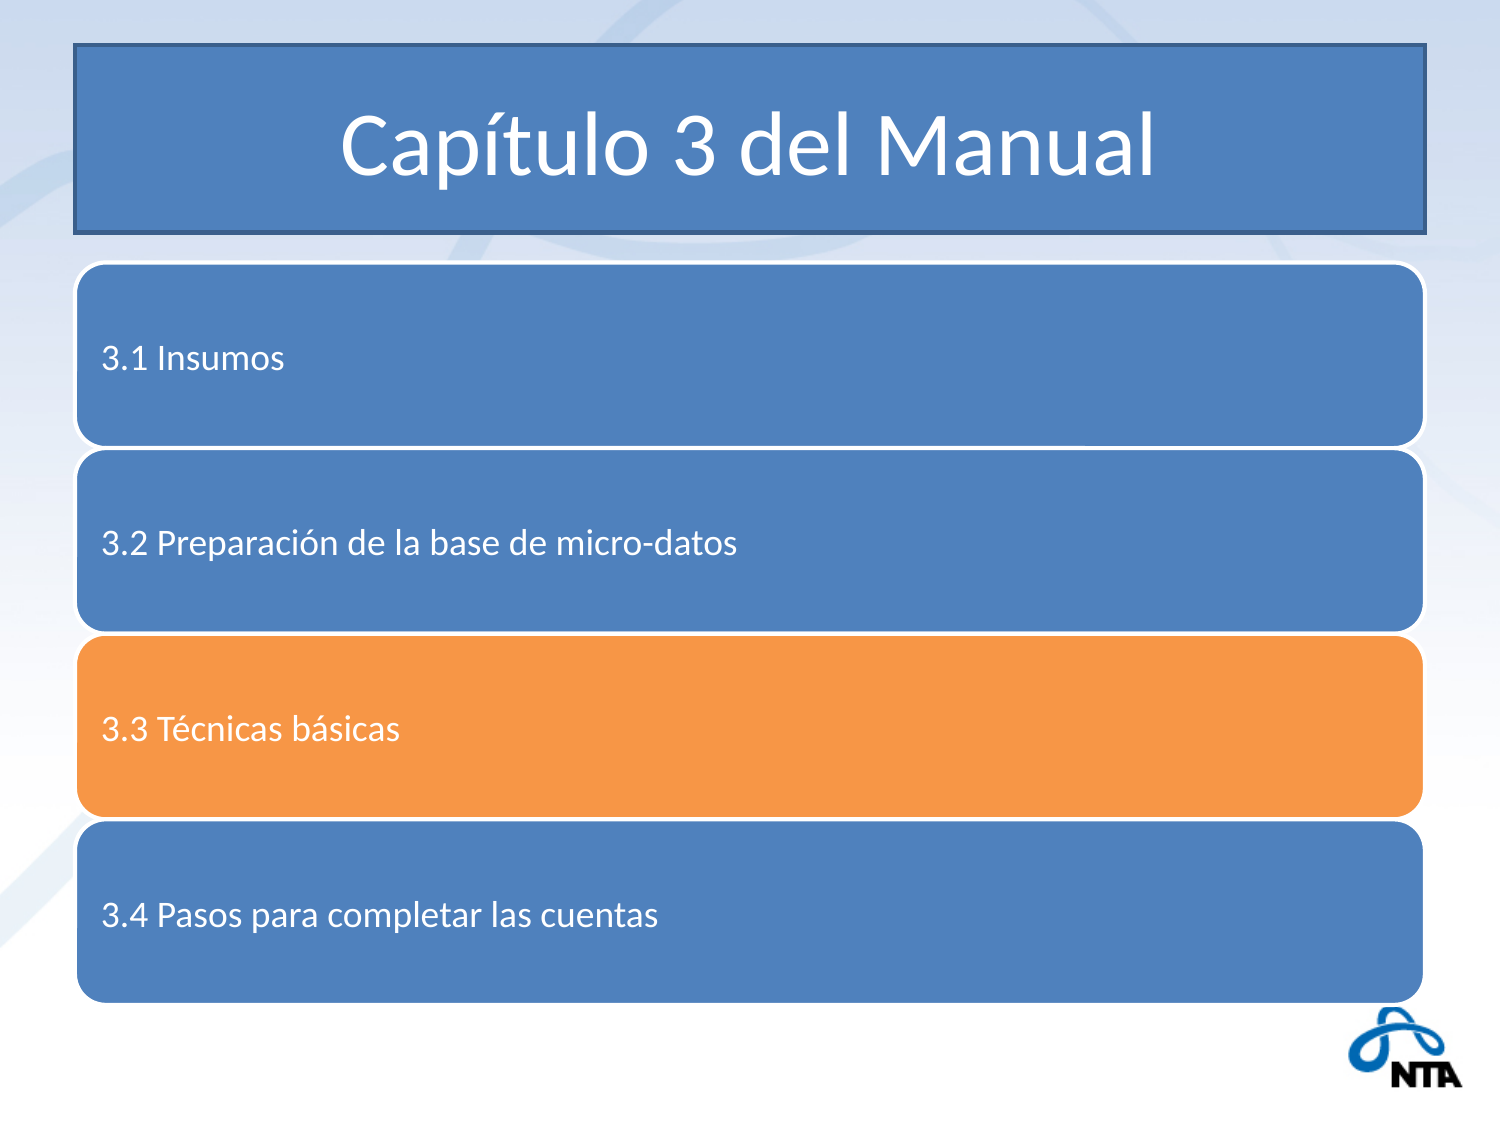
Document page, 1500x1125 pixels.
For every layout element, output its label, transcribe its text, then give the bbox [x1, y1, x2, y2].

title Capítulo 3 del Manual [73, 43, 1427, 235]
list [74, 262, 1426, 1006]
picture [0, 0, 1500, 1125]
